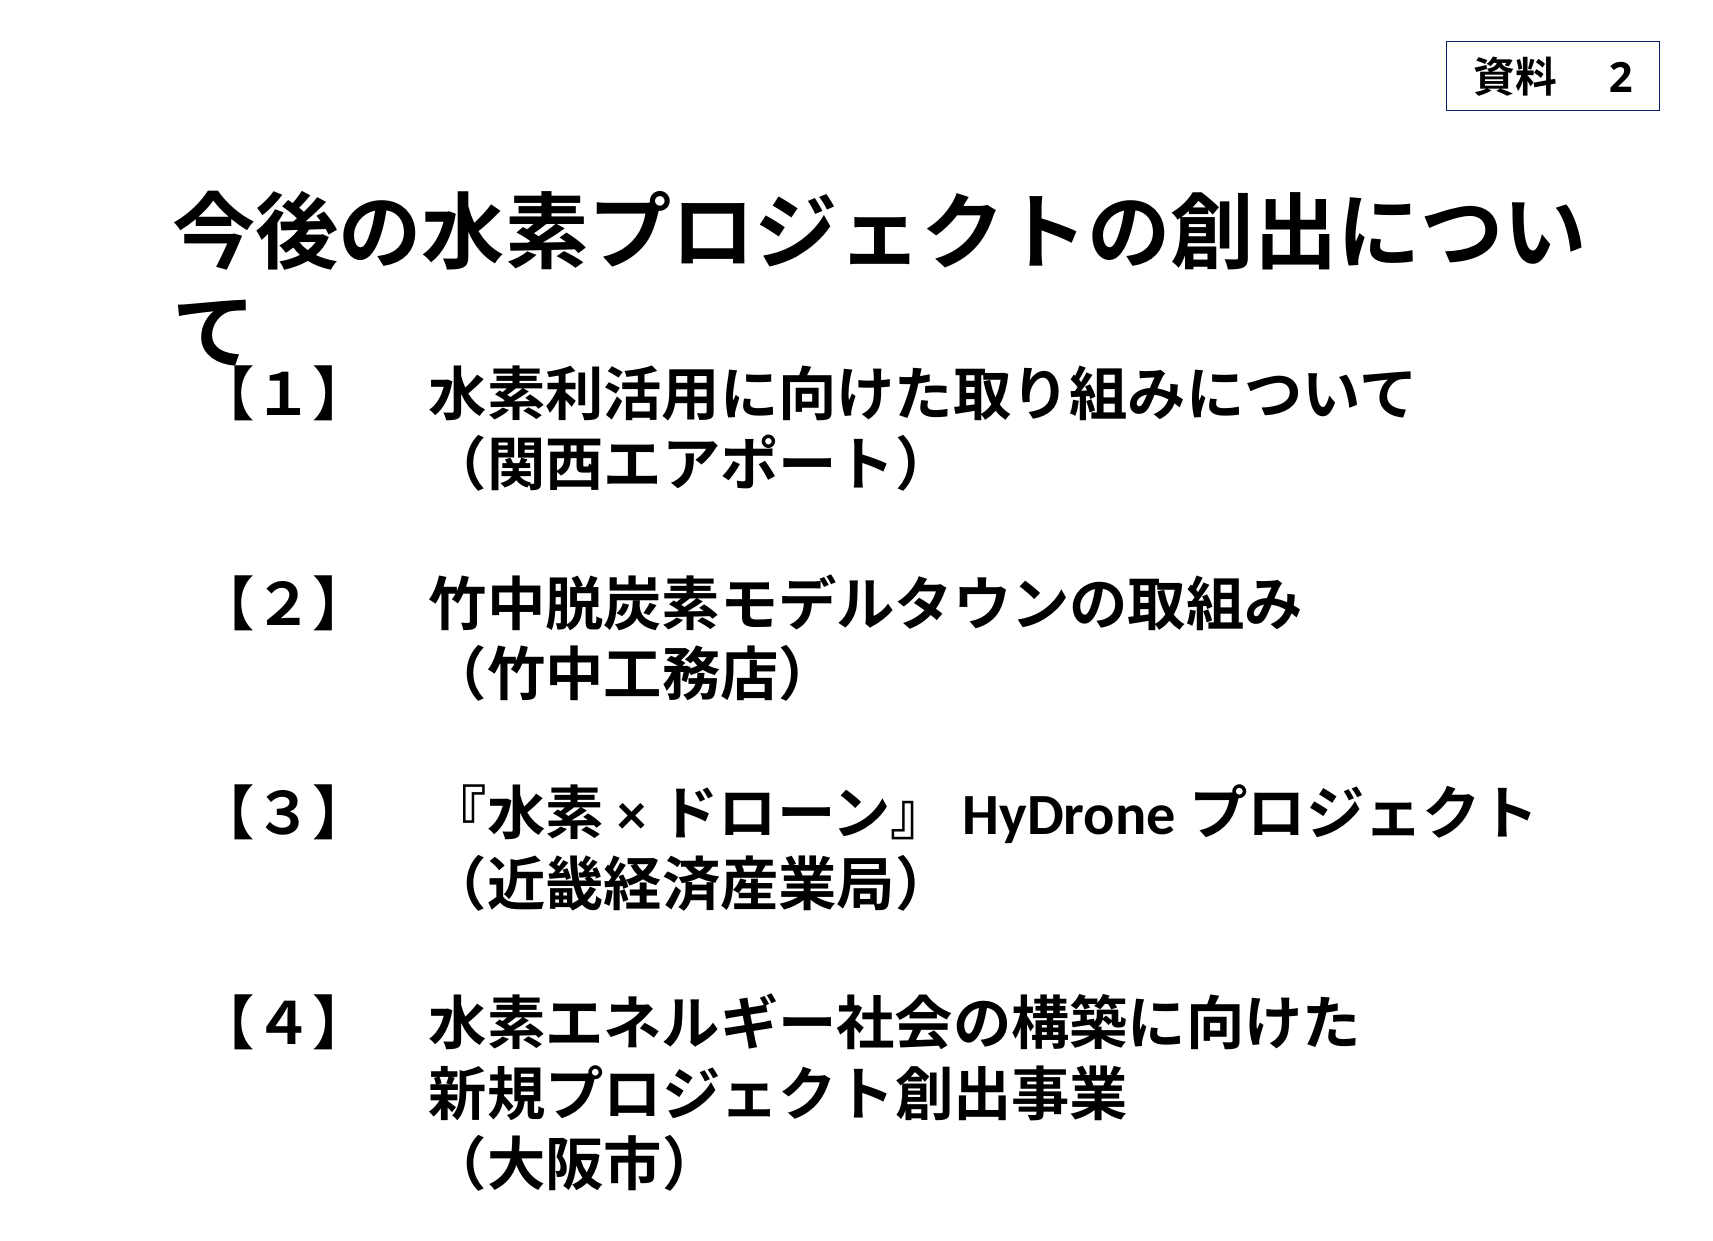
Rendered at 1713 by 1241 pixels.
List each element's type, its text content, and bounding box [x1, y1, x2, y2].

title 資料 2 [1446, 41, 1660, 111]
subtitle 今後の水素プロジェクトの創出について [155, 170, 1650, 277]
text_box 【１】 水素利活用に向けた取り組みについて （関西エアポート） 【２】 竹中脱炭素モデルタウンの取組み （竹中工務店） 【３】 『水素×ドローン』HyDroneプロジェクト （近畿経済産業局） 【４】 水素エネルギー社会の構築に向けた 新規プロジェクト創出事業 （大阪市） [179, 348, 1562, 903]
